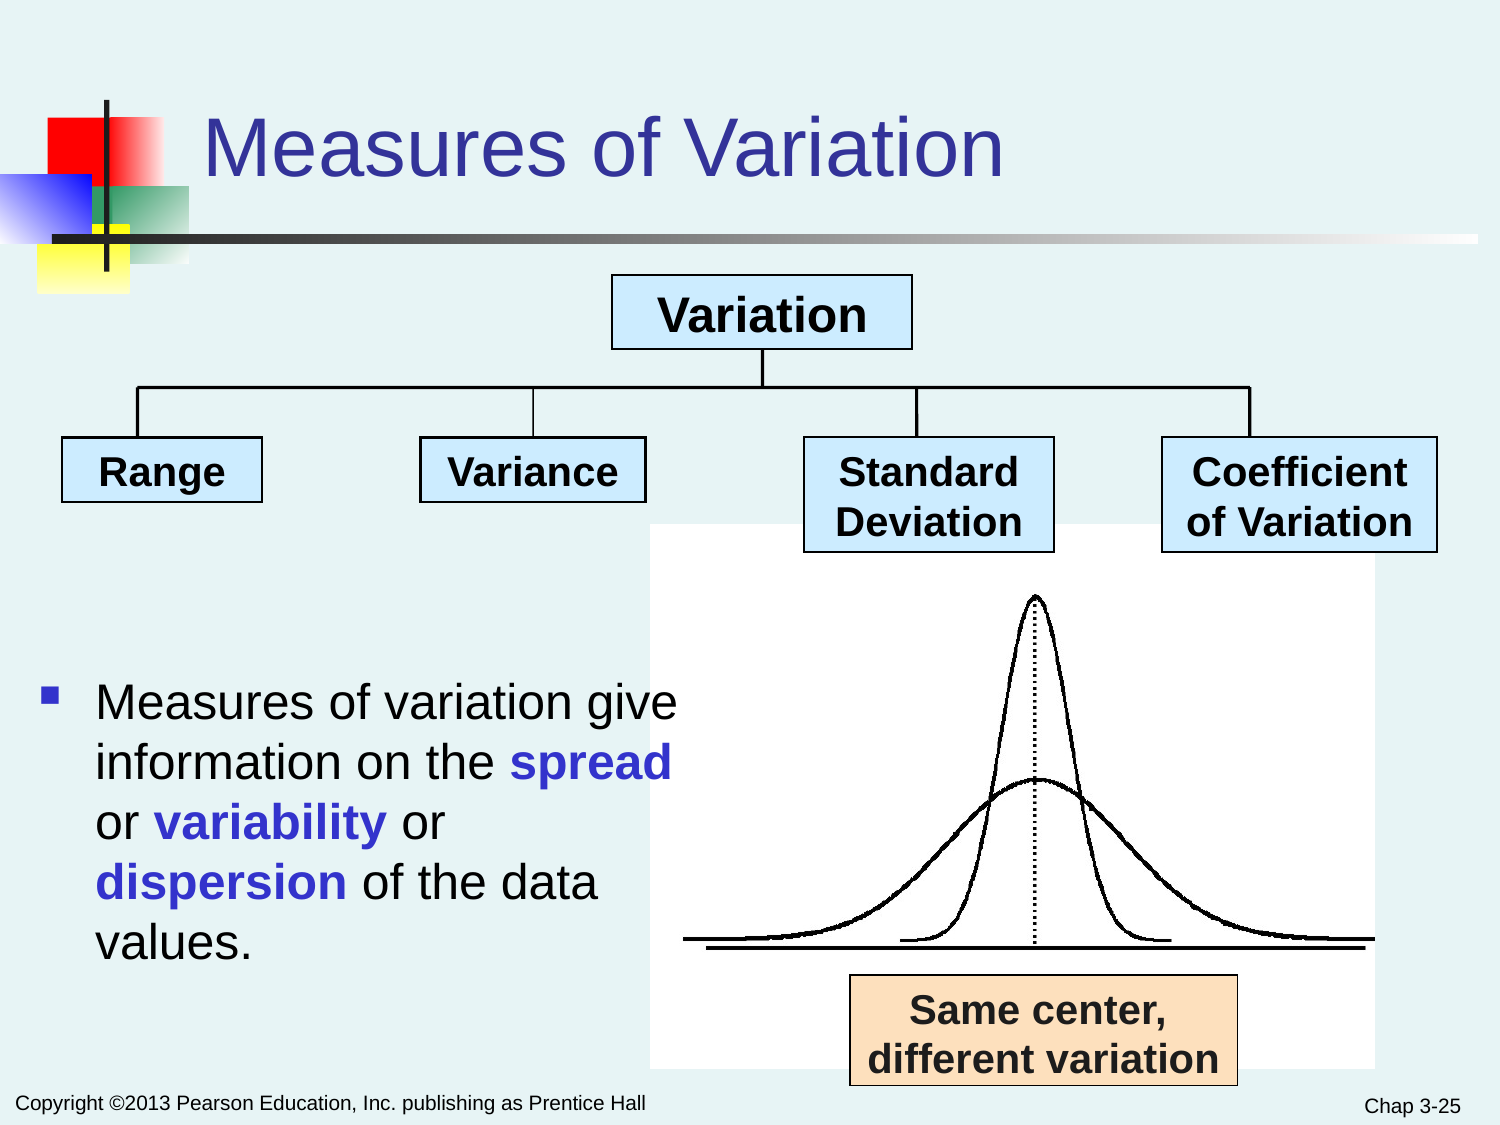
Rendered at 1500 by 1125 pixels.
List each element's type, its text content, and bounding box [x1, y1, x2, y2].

text_box Same center, different variation [849, 1078, 1238, 1086]
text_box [62, 274, 1438, 555]
title Measures of Variation [188, 37, 1401, 201]
footer Copyright ©2013 Pearson Education, Inc. publishing as Prentice Hall [0, 1082, 788, 1125]
text_box Measures of variation give information on the spread or variability or dispersion of the data values. [24, 662, 644, 950]
slide_number Chap 3-25 [1124, 1071, 1476, 1125]
picture [649, 555, 1376, 1069]
